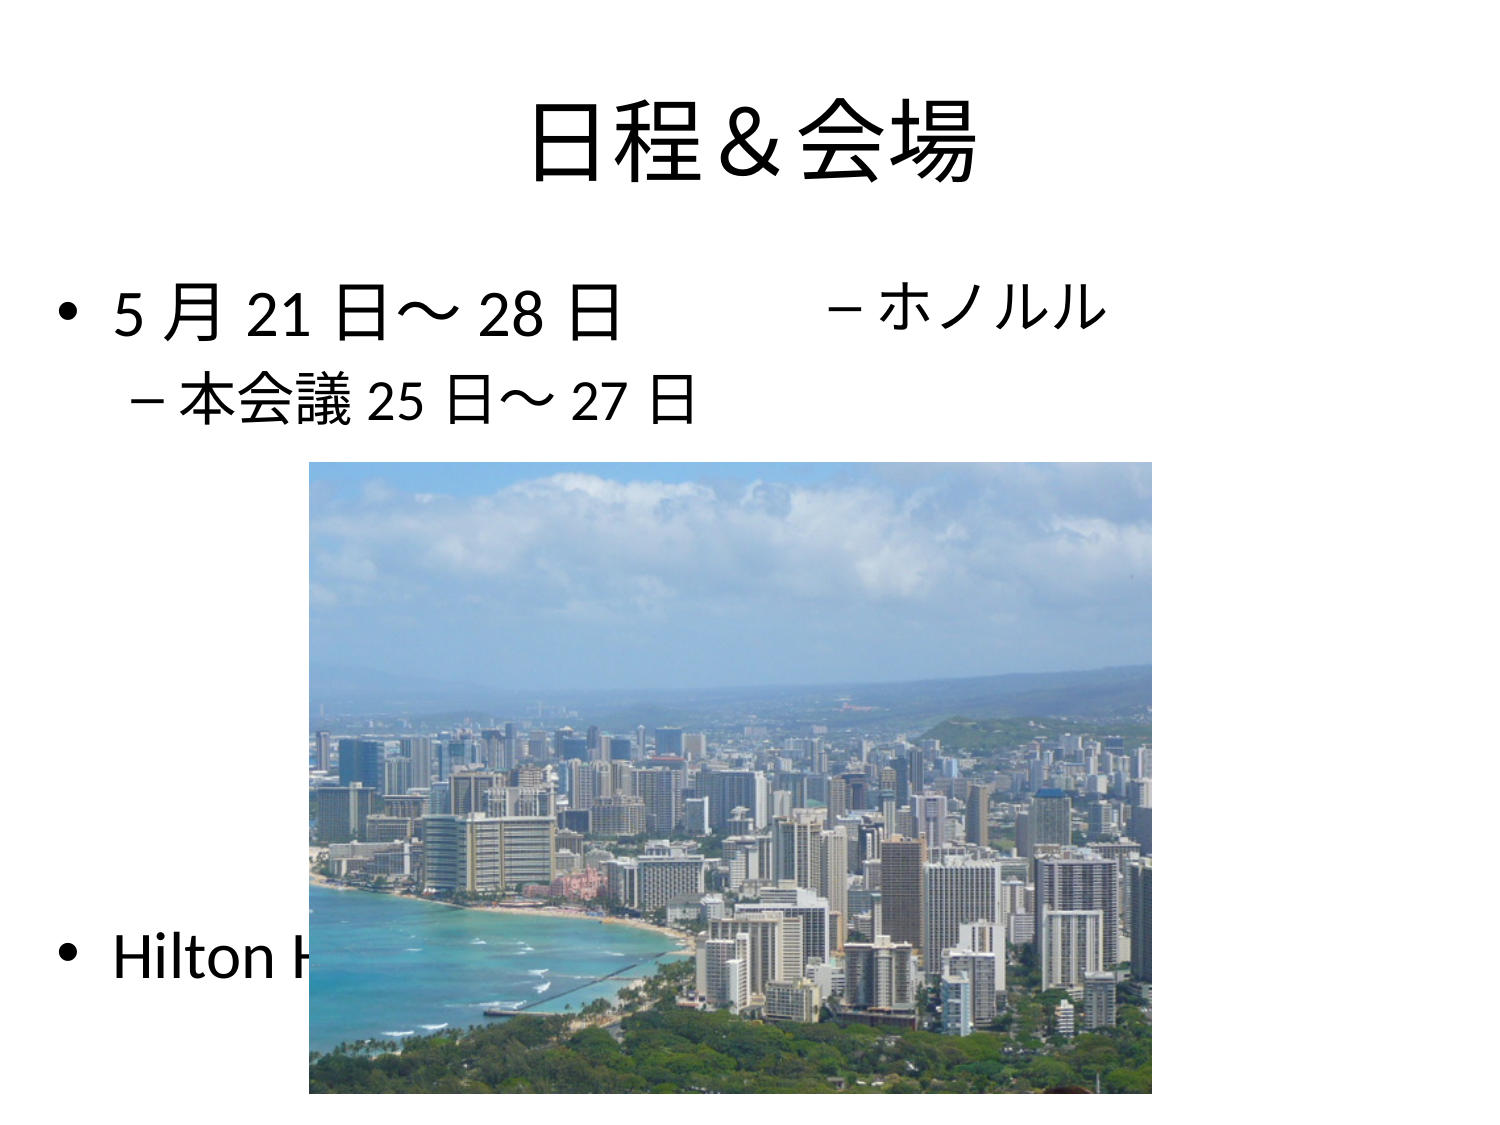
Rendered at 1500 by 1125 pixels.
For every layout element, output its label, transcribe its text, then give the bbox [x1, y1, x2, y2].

list 5月21日～28日 本会議25日～27日 Hilton Hawaiian Village ホノルル [41, 262, 1467, 1005]
picture [308, 461, 1152, 1095]
title 日程＆会場 [75, 45, 1425, 233]
